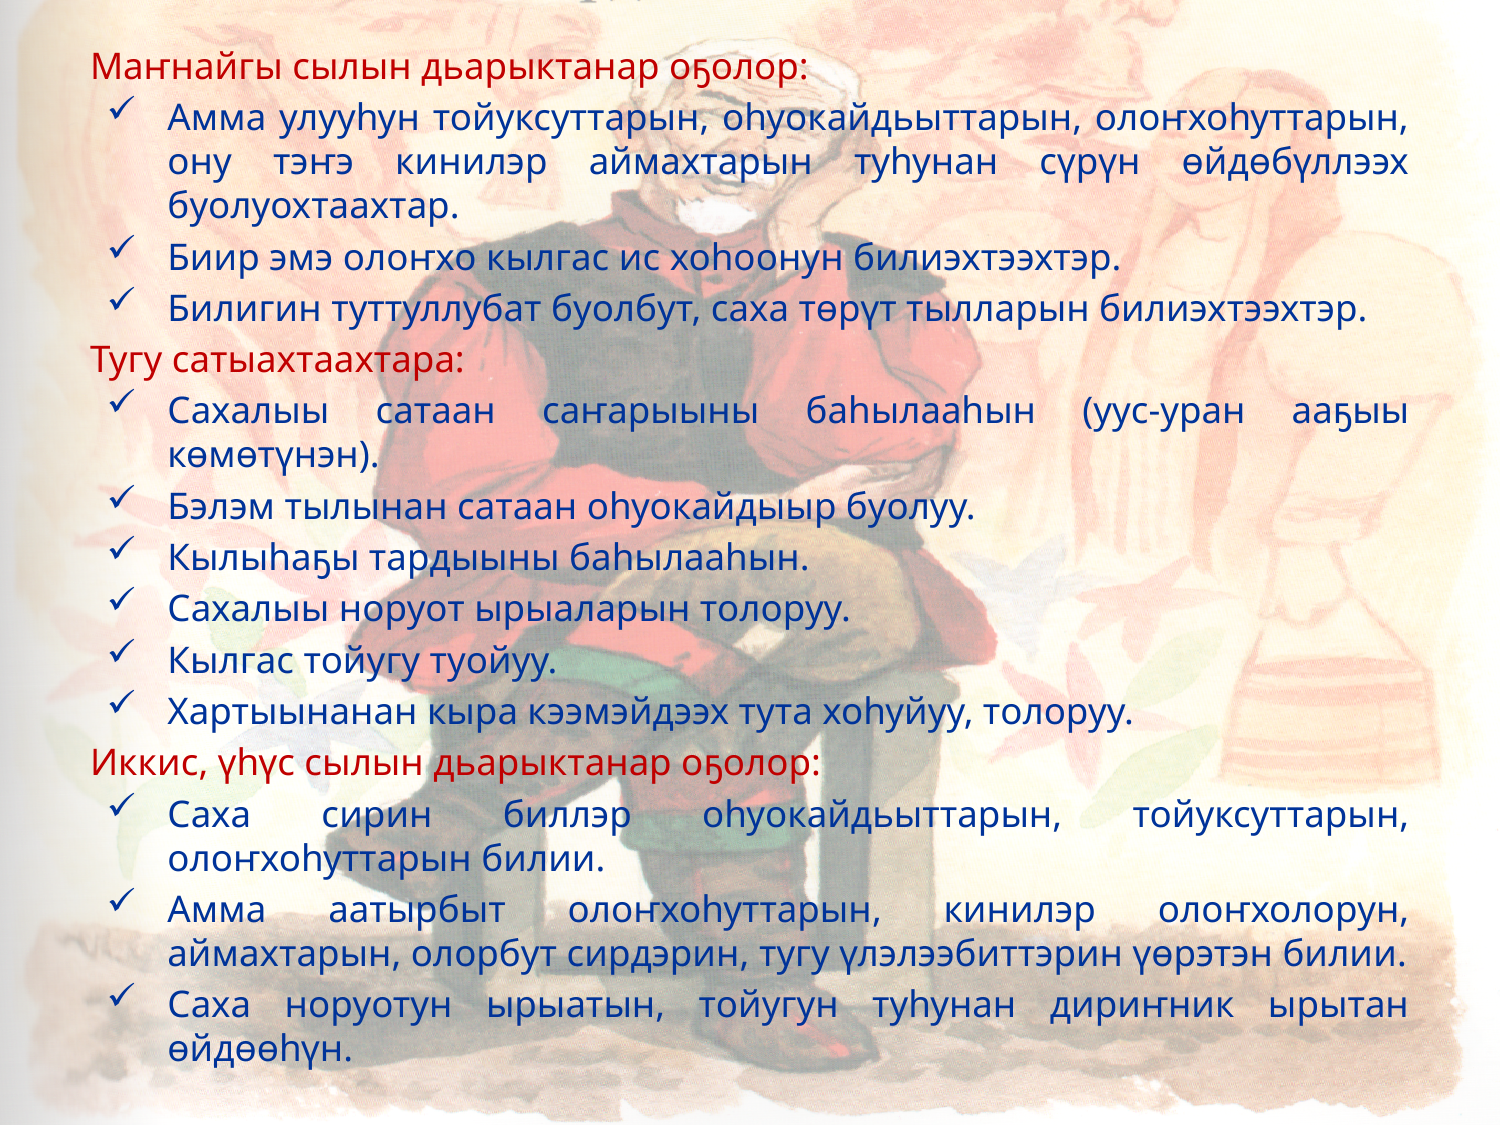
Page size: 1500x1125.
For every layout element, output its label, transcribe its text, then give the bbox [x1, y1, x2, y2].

list Маҥнайгы сылын дьарыктанар оҕолор: Амма улууһун тойуксуттарын, оһуокайдьыттарын, олоҥхоһуттарын, ону тэҥэ кинилэр аймахтарын туһунан сүрүн өйдөбүллээх буолуохтаахтар. Биир эмэ олоҥхо кылгас ис хоһоонун билиэхтээхтэр. Билигин туттуллубат буолбут, саха төрүт тылларын билиэхтээхтэр. Тугу сатыахтаахтара: Сахалыы сатаан саҥарыыны баһылааһын (уус-уран ааҕыы көмөтүнэн). Бэлэм тылынан сатаан оһуокайдыыр буолуу. Кылыһаҕы тардыыны баһылааһын. Сахалыы норуот ырыаларын толоруу. Кылгас тойугу туойуу. Хартыынанан кыра кээмэйдээх тута хоһуйуу, толоруу. Иккис, үһүc сылын дьарыктанар оҕолор: Саха сирин биллэр оһуокайдьыттарын, тойуксуттарын, олоҥхоһуттарын билии. Амма аатырбыт олоҥхоһуттарын, кинилэр олоҥхолорун, аймахтарын, олорбут сирдэрин, тугу үлэлээбиттэрин үөрэтэн билии. Саха норуотун ырыатын, тойугун туһунан дириҥник ырытан өйдөөһүн. [75, 35, 1425, 1125]
